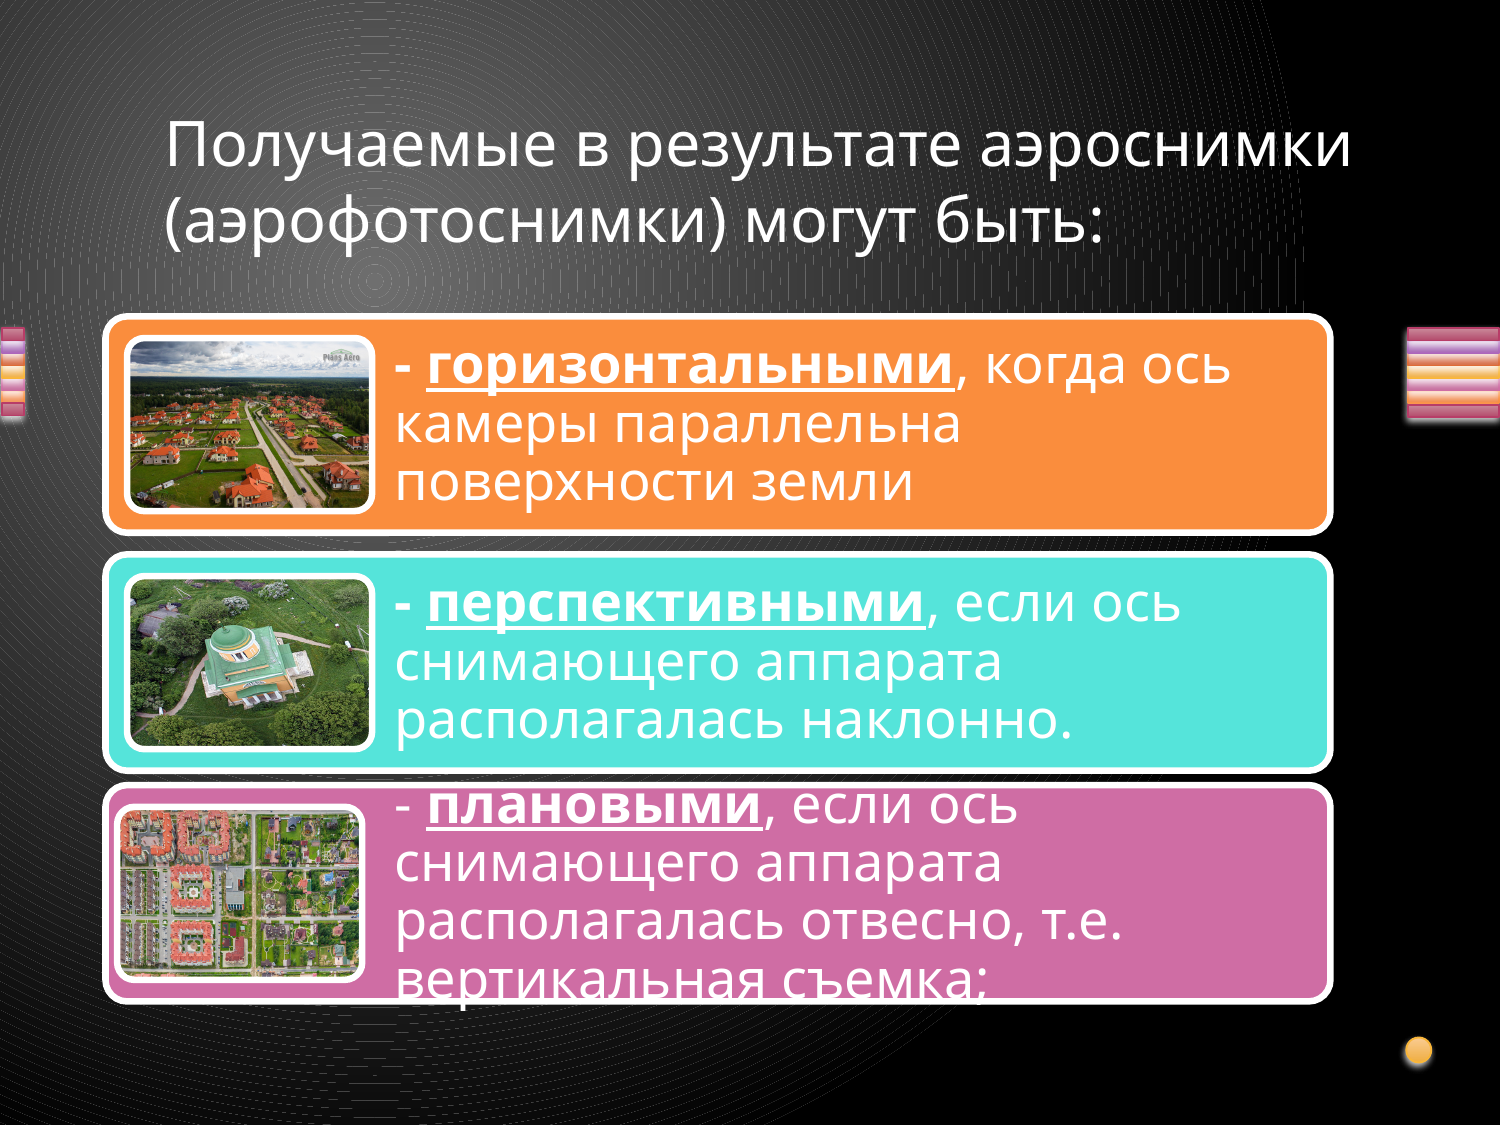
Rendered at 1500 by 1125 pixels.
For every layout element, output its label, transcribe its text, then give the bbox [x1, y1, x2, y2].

title Получаемые в результате аэроснимки (аэрофотоснимки) могут быть: [150, 75, 1413, 263]
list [105, 315, 1331, 1010]
